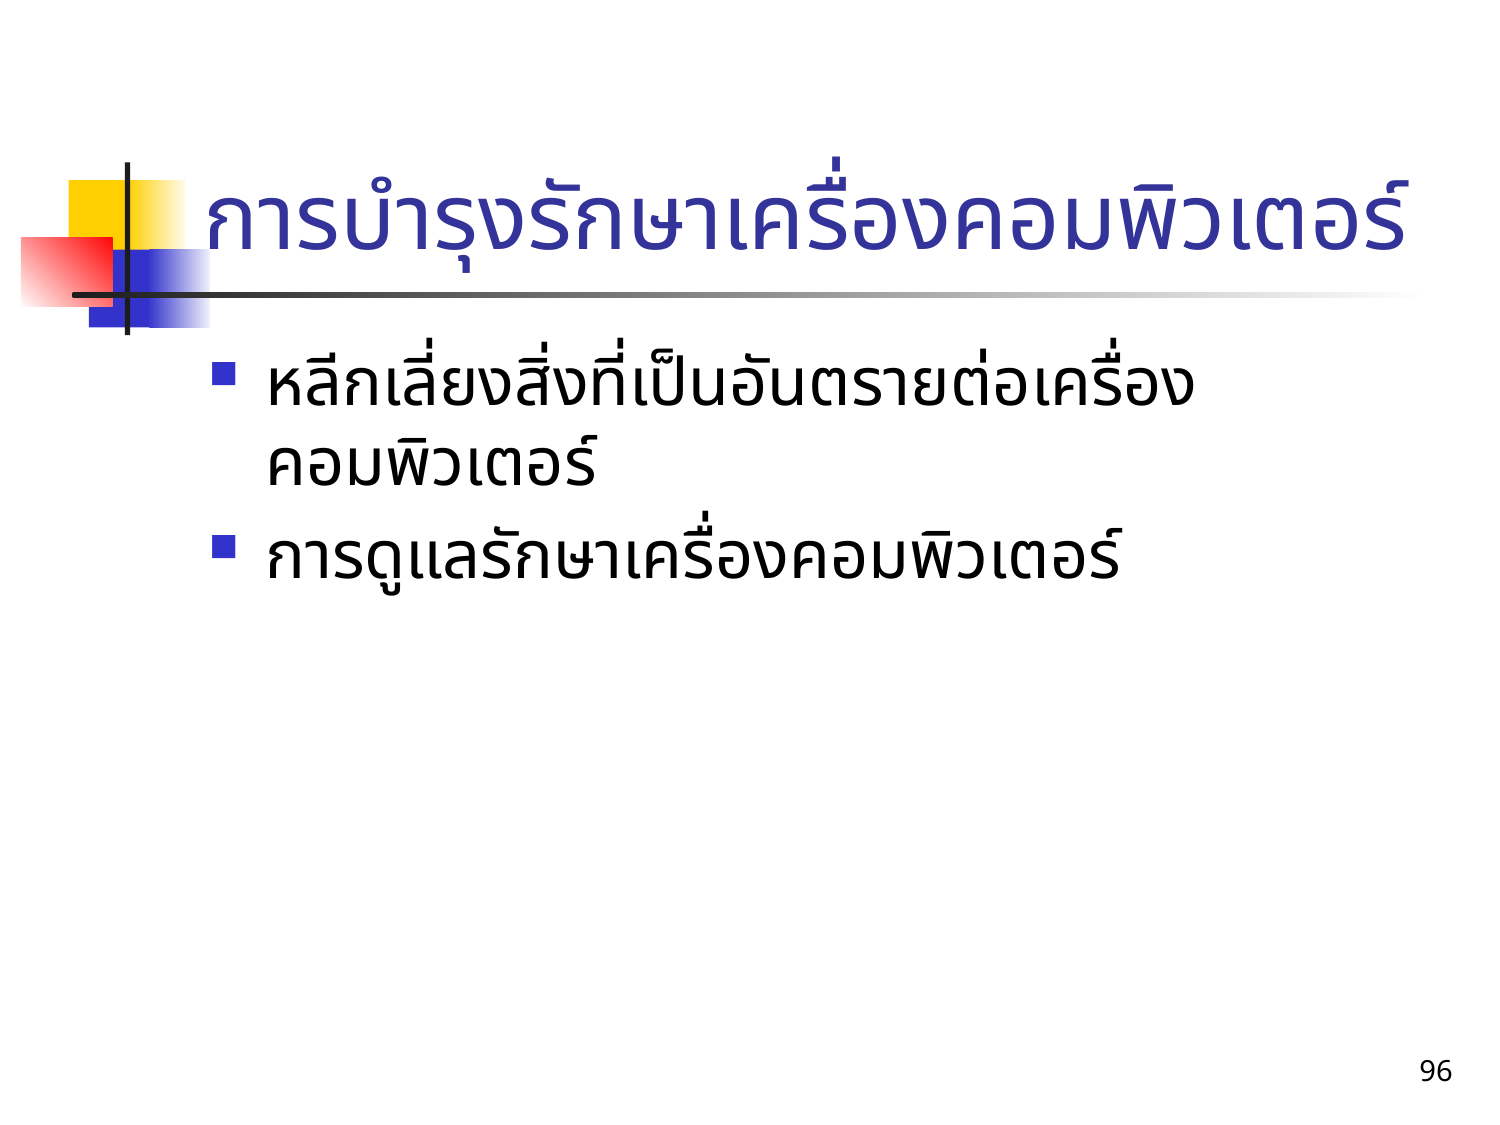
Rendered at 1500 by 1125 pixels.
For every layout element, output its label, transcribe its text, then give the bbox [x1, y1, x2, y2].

slide_number 96 [1154, 1023, 1468, 1100]
list หลีกเลี่ยงสิ่งที่เป็นอันตรายต่อเครื่องคอมพิวเตอร์ การดูแลรักษาเครื่องคอมพิวเตอร์ [193, 330, 1470, 1007]
title การบำรุงรักษาเครื่องคอมพิวเตอร์ [188, 34, 1468, 276]
